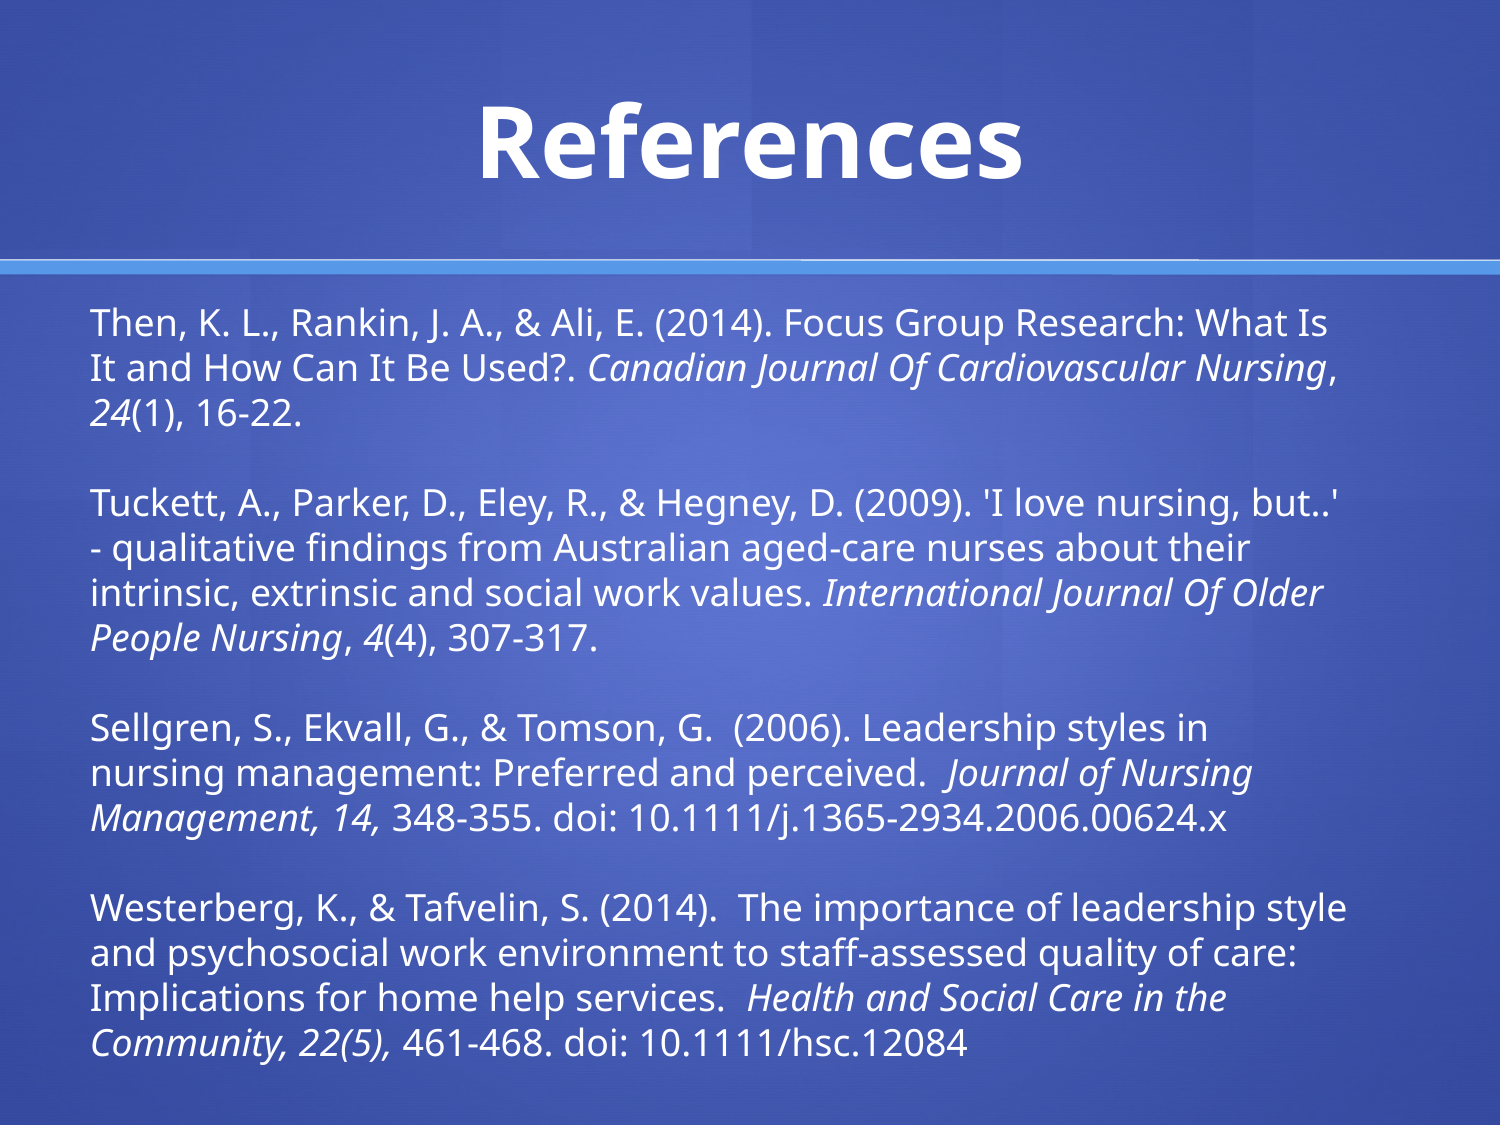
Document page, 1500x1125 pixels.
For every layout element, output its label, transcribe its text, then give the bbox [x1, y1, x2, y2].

text_box Then, K. L., Rankin, J. A., & Ali, E. (2014). Focus Group Research: What Is It and How Can It Be Used?. Canadian Journal Of Cardiovascular Nursing, 24(1), 16-22. Tuckett, A., Parker, D., Eley, R., & Hegney, D. (2009). 'I love nursing, but..' - qualitative findings from Australian aged-care nurses about their intrinsic, extrinsic and social work values. International Journal Of Older People Nursing, 4(4), 307-317. Sellgren, S., Ekvall, G., & Tomson, G. (2006). Leadership styles in nursing management: Preferred and perceived. Journal of Nursing Management, 14, 348-355. doi: 10.1111/j.1365-2934.2006.00624.x Westerberg, K., & Tafvelin, S. (2014). The importance of leadership style and psychosocial work environment to staff-assessed quality of care: Implications for home help services. Health and Social Care in the Community, 22(5), 461-468. doi: 10.1111/hsc.12084 [75, 291, 1364, 1125]
title References [75, 45, 1425, 233]
